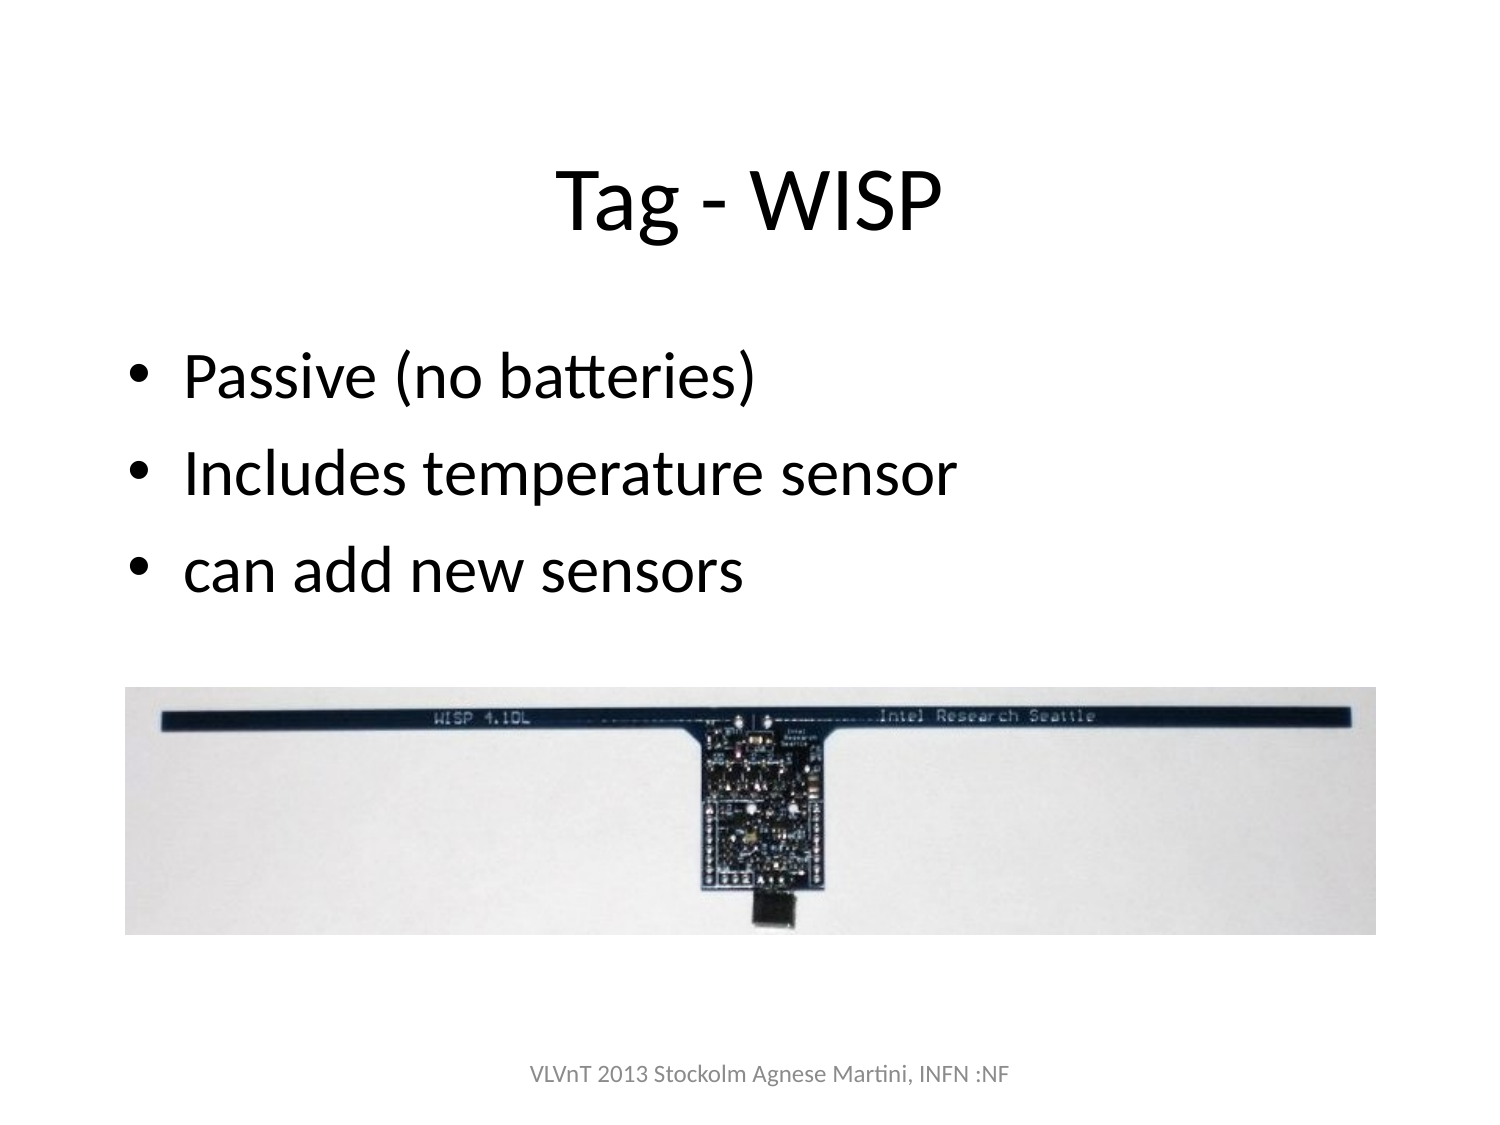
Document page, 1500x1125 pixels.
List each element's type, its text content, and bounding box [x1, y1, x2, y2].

picture [124, 687, 1376, 935]
footer VLVnT 2013 Stockolm Agnese Martini, INFN :NF [512, 1042, 1028, 1103]
text_box Passive (no batteries)‏ Includes temperature sensor can add new sensors [112, 324, 1388, 1000]
text_box Tag - WISP [112, 99, 1388, 288]
